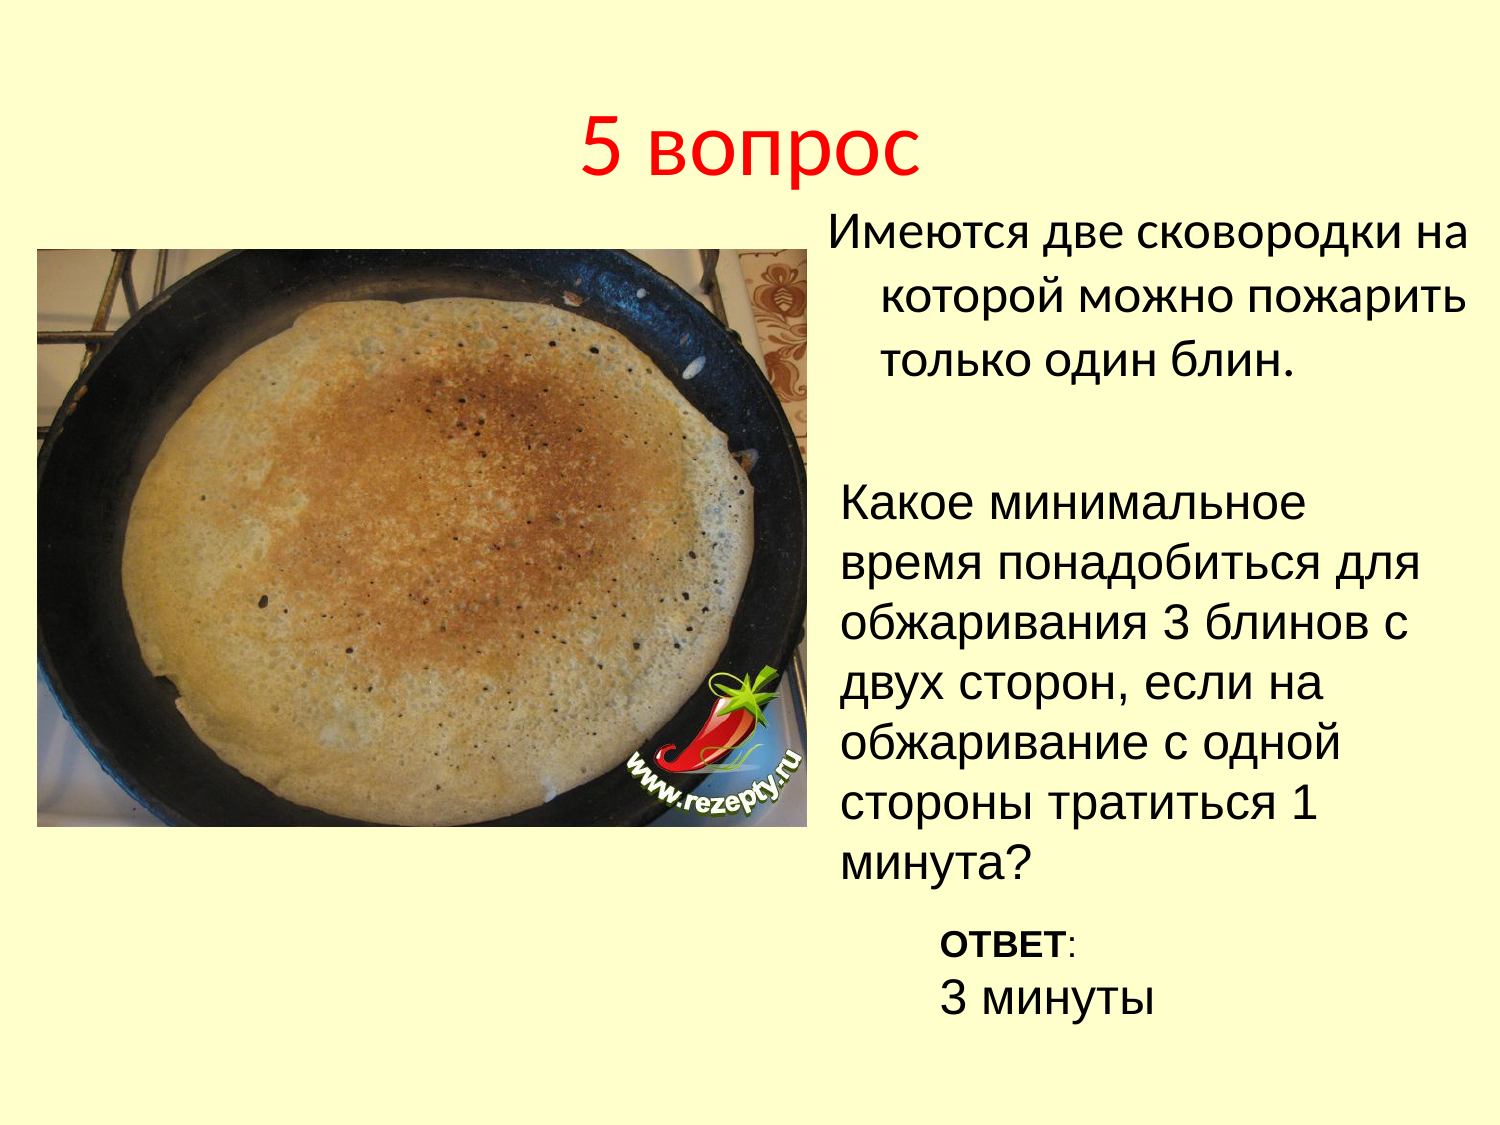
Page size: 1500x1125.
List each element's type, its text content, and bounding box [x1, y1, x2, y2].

title 5 вопрос [74, 44, 1426, 233]
text_box ОТВЕТ: 3 минуты [924, 912, 1288, 1033]
list Имеются две сковородки на которой можно пожарить только один блин. [812, 187, 1488, 463]
text_box Какое минимальное время понадобиться для обжаривания 3 блинов с двух сторон, если на обжаривание с одной стороны тратиться 1 минута? [825, 462, 1475, 898]
picture [37, 249, 807, 827]
